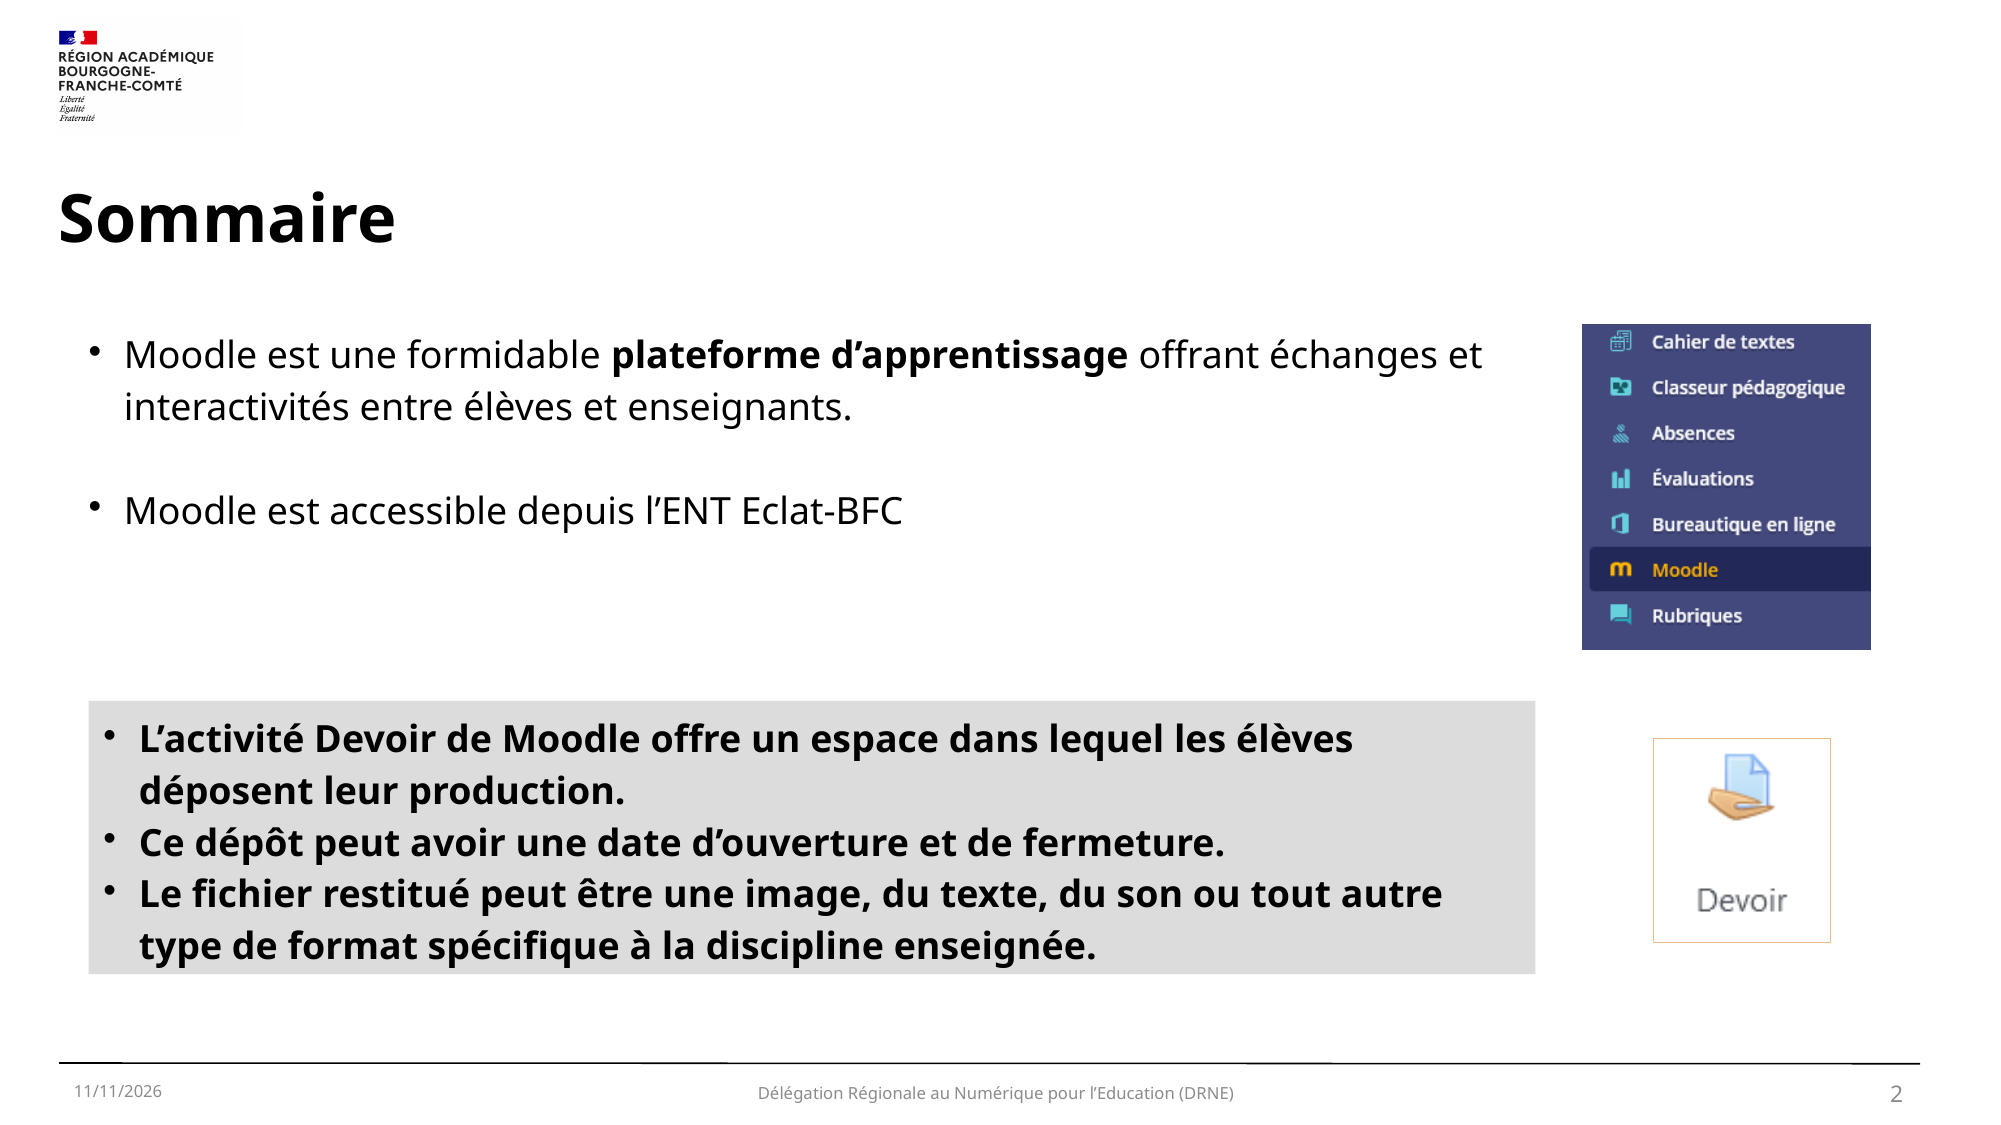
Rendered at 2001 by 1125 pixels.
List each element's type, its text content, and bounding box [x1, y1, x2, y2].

text_box L’activité Devoir de Moodle offre un espace dans lequel les élèves déposent leur production. Ce dépôt peut avoir une date d’ouverture et de fermeture. Le fichier restitué peut être une image, du texte, du son ou tout autre type de format spécifique à la discipline enseignée. [88, 700, 1536, 975]
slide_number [59, 1062, 295, 1122]
title Sommaire [59, 147, 1919, 295]
picture [59, 17, 243, 135]
text_box Moodle est une formidable plateforme d’apprentissage offrant échanges et interactivités entre élèves et enseignants. Moodle est accessible depuis l’ENT Eclat-BFC [88, 324, 1536, 532]
footer Délégation Régionale au Numérique pour l’Education (DRNE) [546, 1063, 1432, 1122]
picture [1581, 324, 1871, 651]
slide_number 2 [1683, 1066, 1919, 1125]
picture [1652, 737, 1832, 943]
